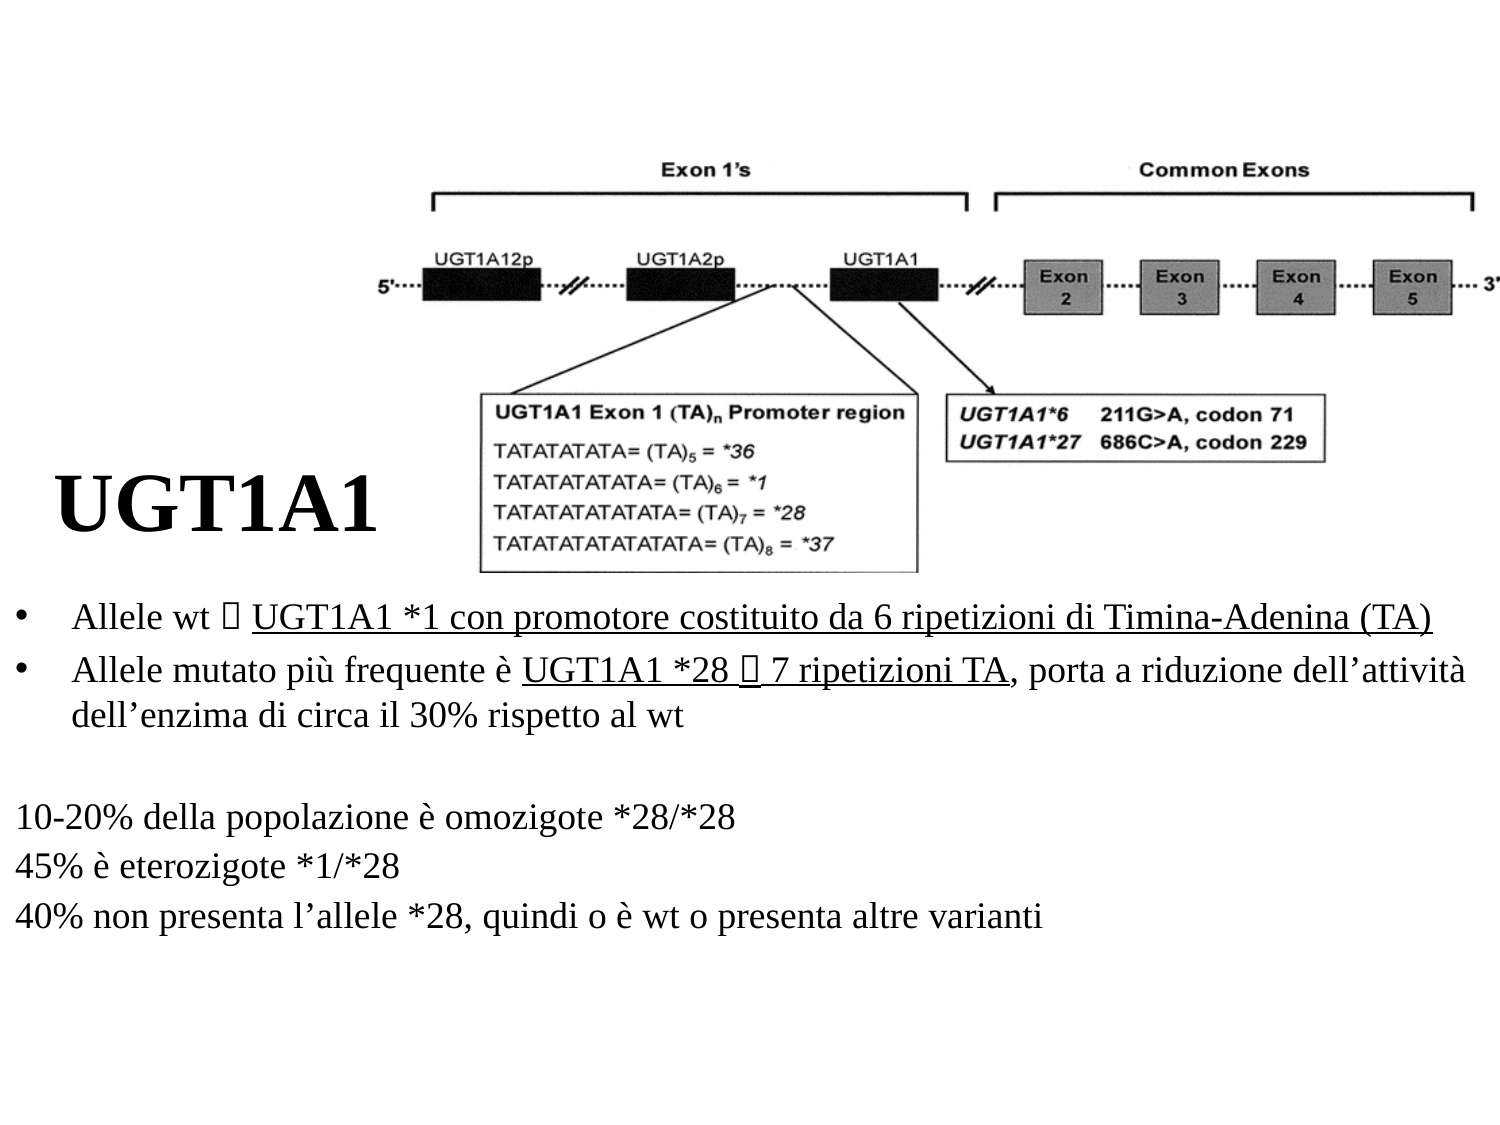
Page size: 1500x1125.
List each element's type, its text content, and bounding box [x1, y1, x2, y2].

title UGT1A1 [34, 456, 371, 538]
list Allele wt  UGT1A1 *1 con promotore costituito da 6 ripetizioni di Timina-Adenina (TA) Allele mutato più frequente è UGT1A1 *28  7 ripetizioni TA, porta a riduzione dell’attività dell’enzima di circa il 30% rispetto al wt 10-20% della popolazione è omozigote *28/*28 45% è eterozigote *1/*28 40% non presenta l’allele *28, quindi o è wt o presenta altre varianti [0, 584, 1483, 1091]
picture [376, 160, 1500, 573]
